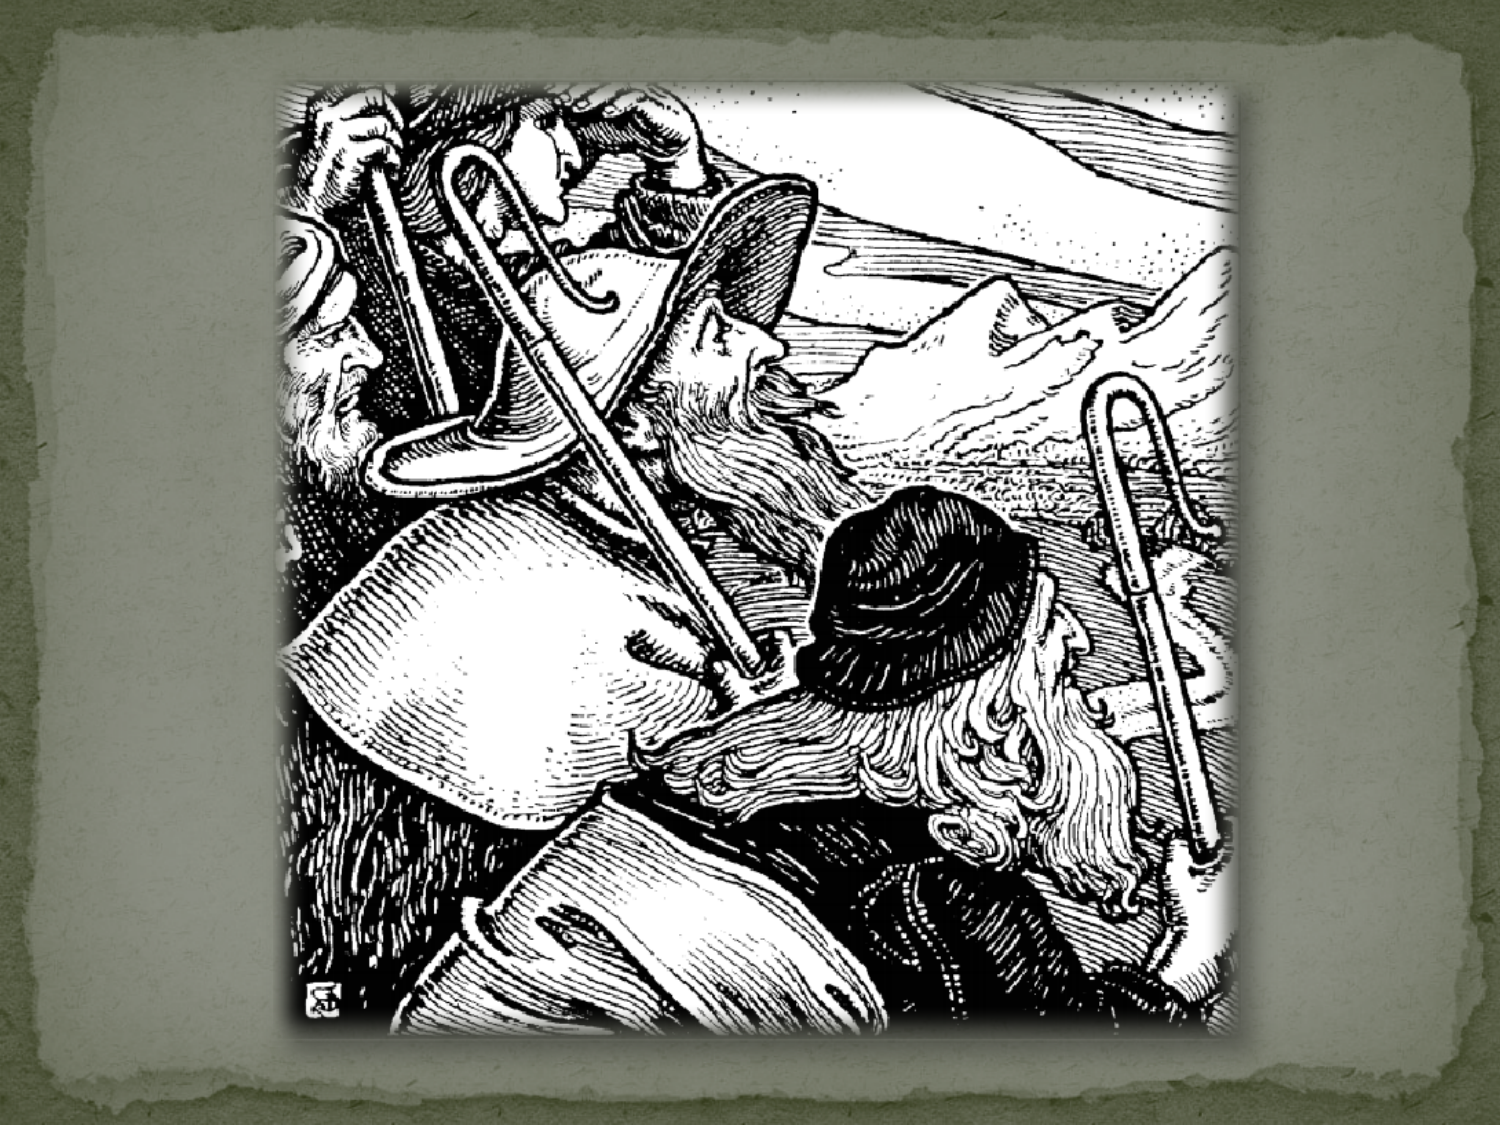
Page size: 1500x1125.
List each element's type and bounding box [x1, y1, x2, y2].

picture [270, 76, 1243, 1046]
